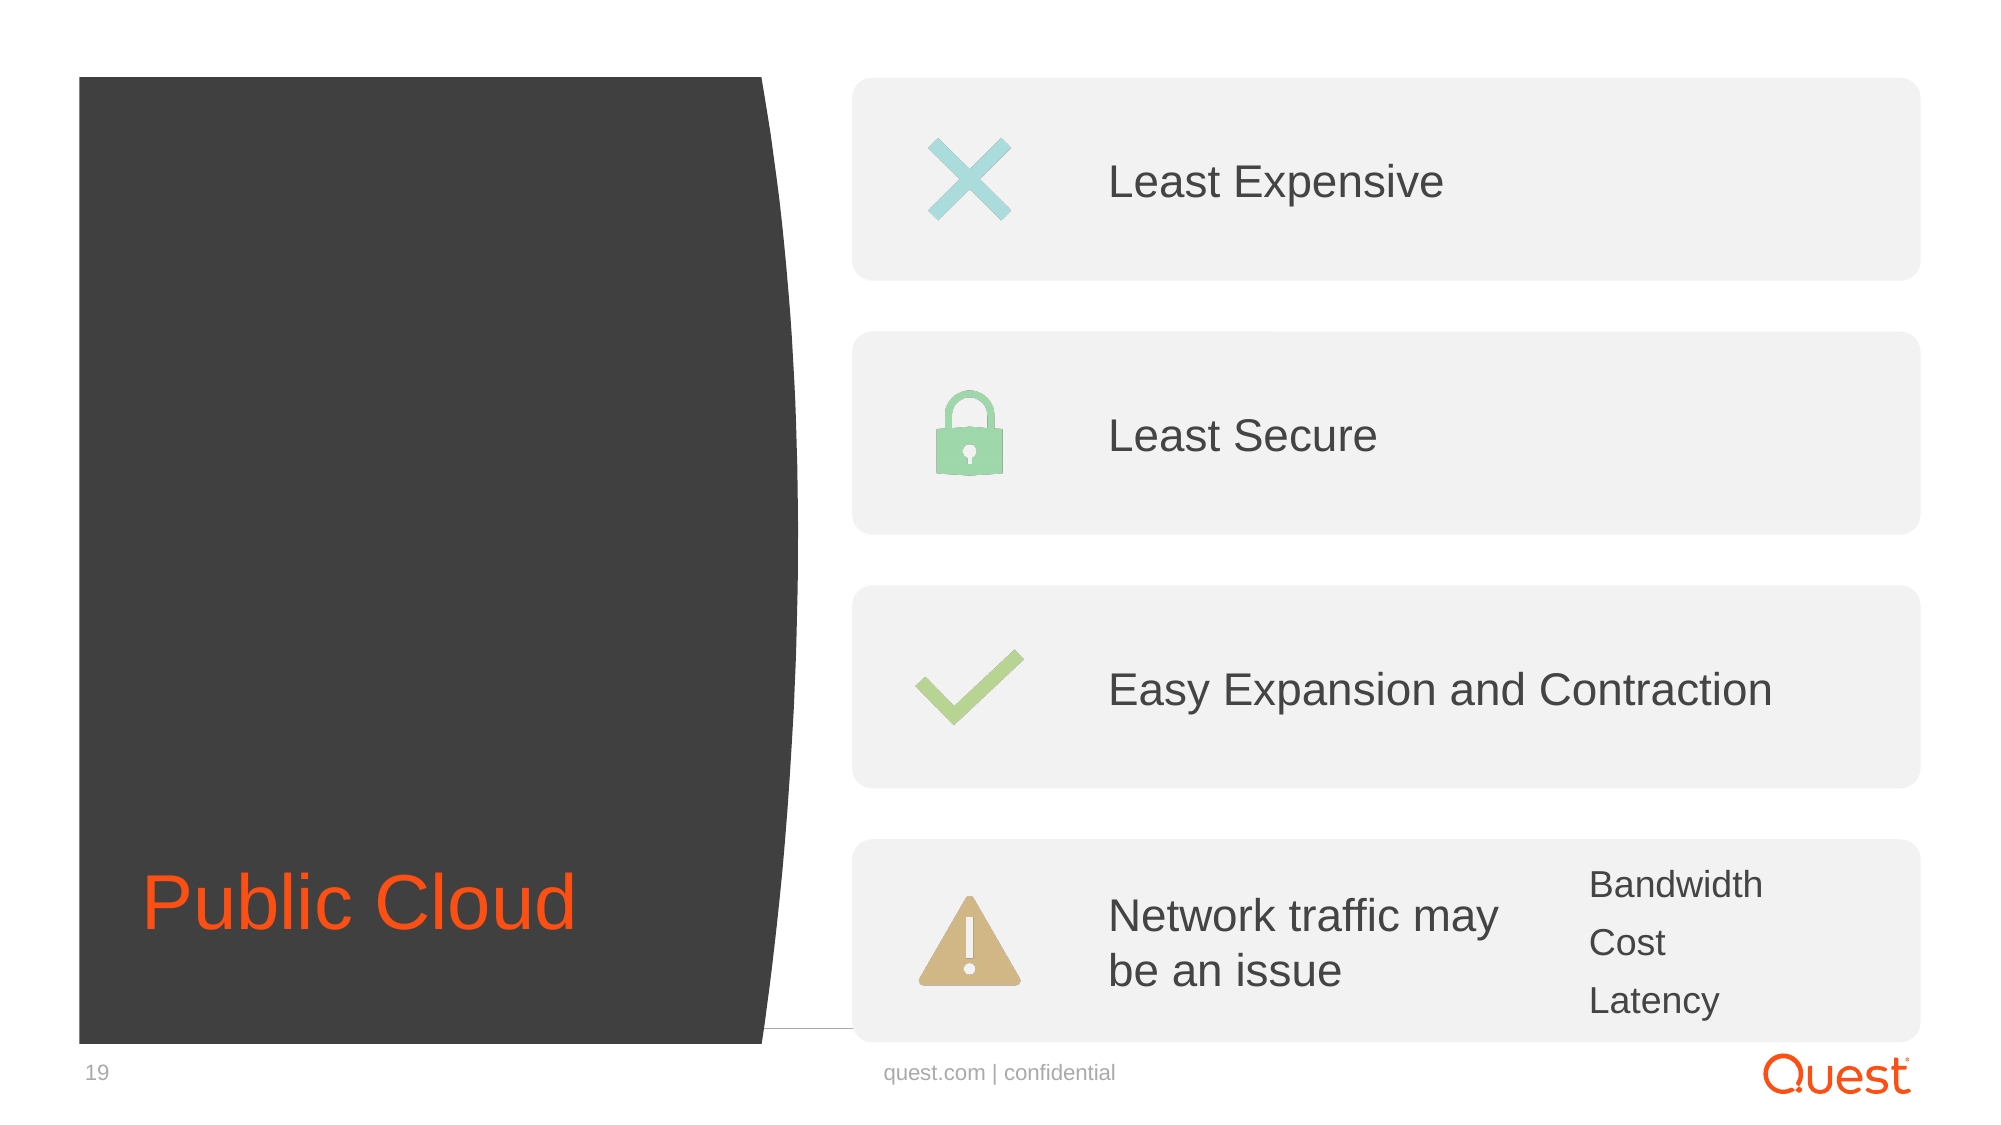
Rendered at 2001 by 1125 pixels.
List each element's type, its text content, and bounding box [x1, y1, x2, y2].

text_box [78, 76, 800, 1045]
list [852, 77, 1921, 1043]
title Public Cloud [141, 166, 702, 953]
